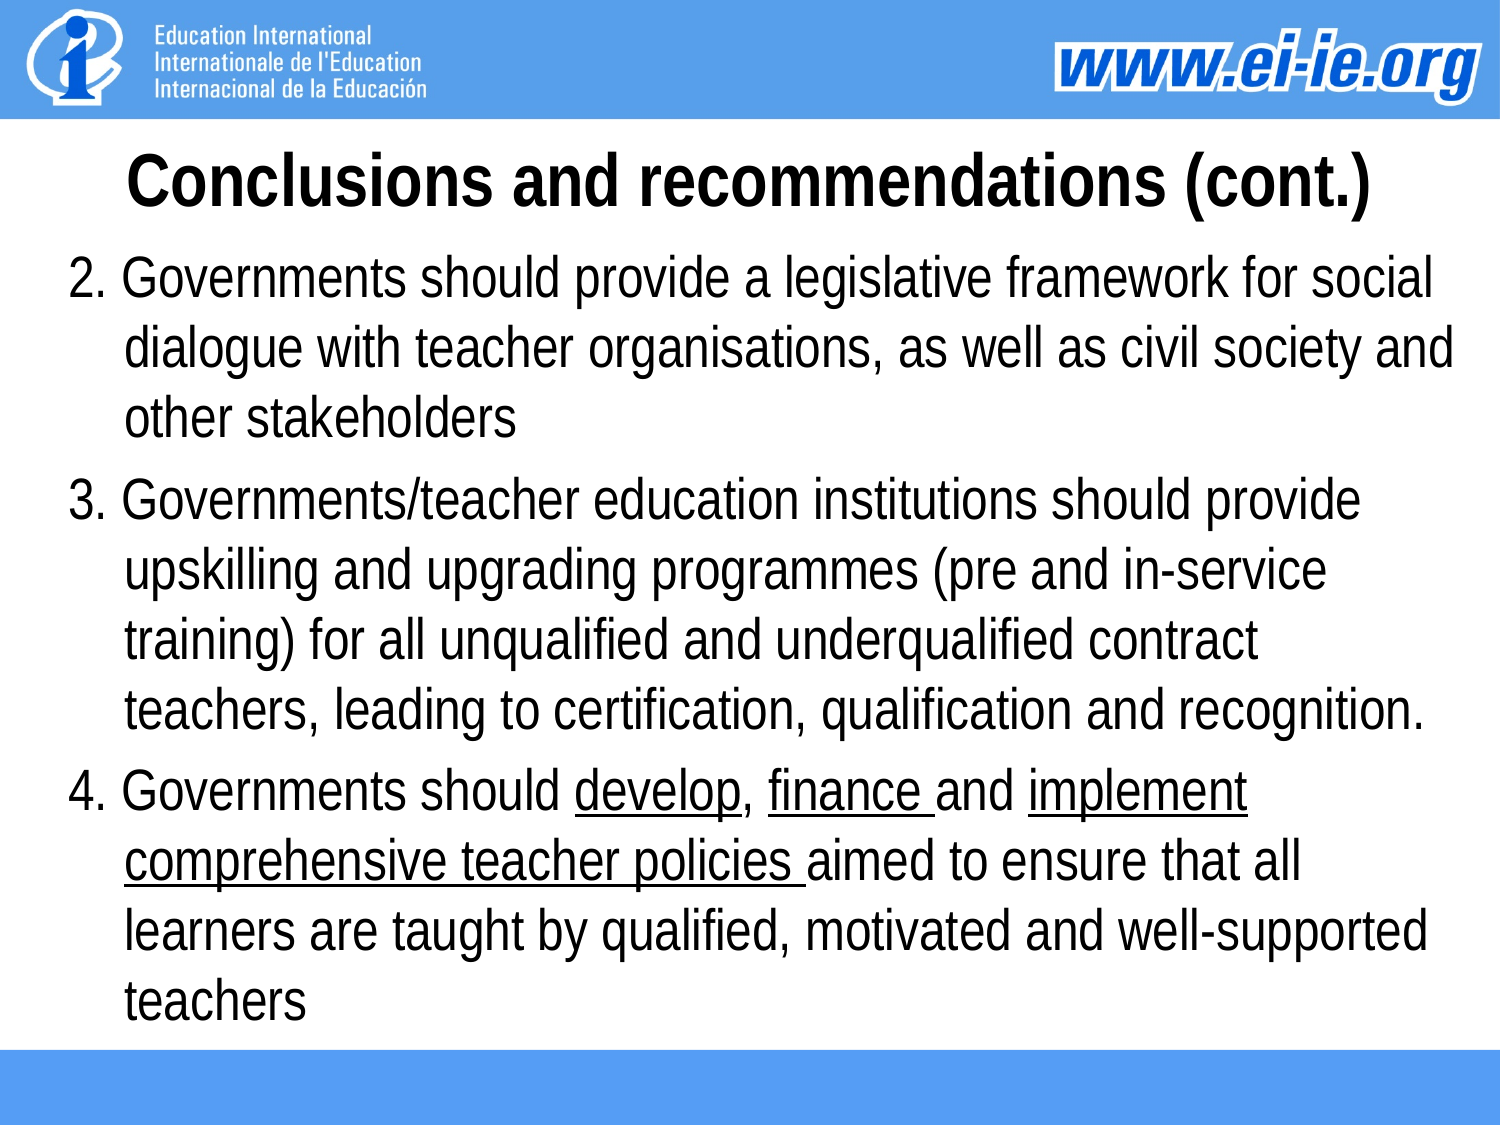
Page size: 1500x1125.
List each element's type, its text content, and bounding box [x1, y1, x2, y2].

title Conclusions and recommendations (cont.) [75, 101, 1425, 231]
list 2. Governments should provide a legislative framework for social dialogue with teacher organisations, as well as civil society and other stakeholders 3. Governments/teacher education institutions should provide upskilling and upgrading programmes (pre and in-service training) for all unqualified and underqualified contract teachers, leading to certification, qualification and recognition. 4. Governments should develop, finance and implement comprehensive teacher policies aimed to ensure that all learners are taught by qualified, motivated and well-supported teachers [53, 231, 1471, 1035]
picture [0, 0, 1500, 131]
